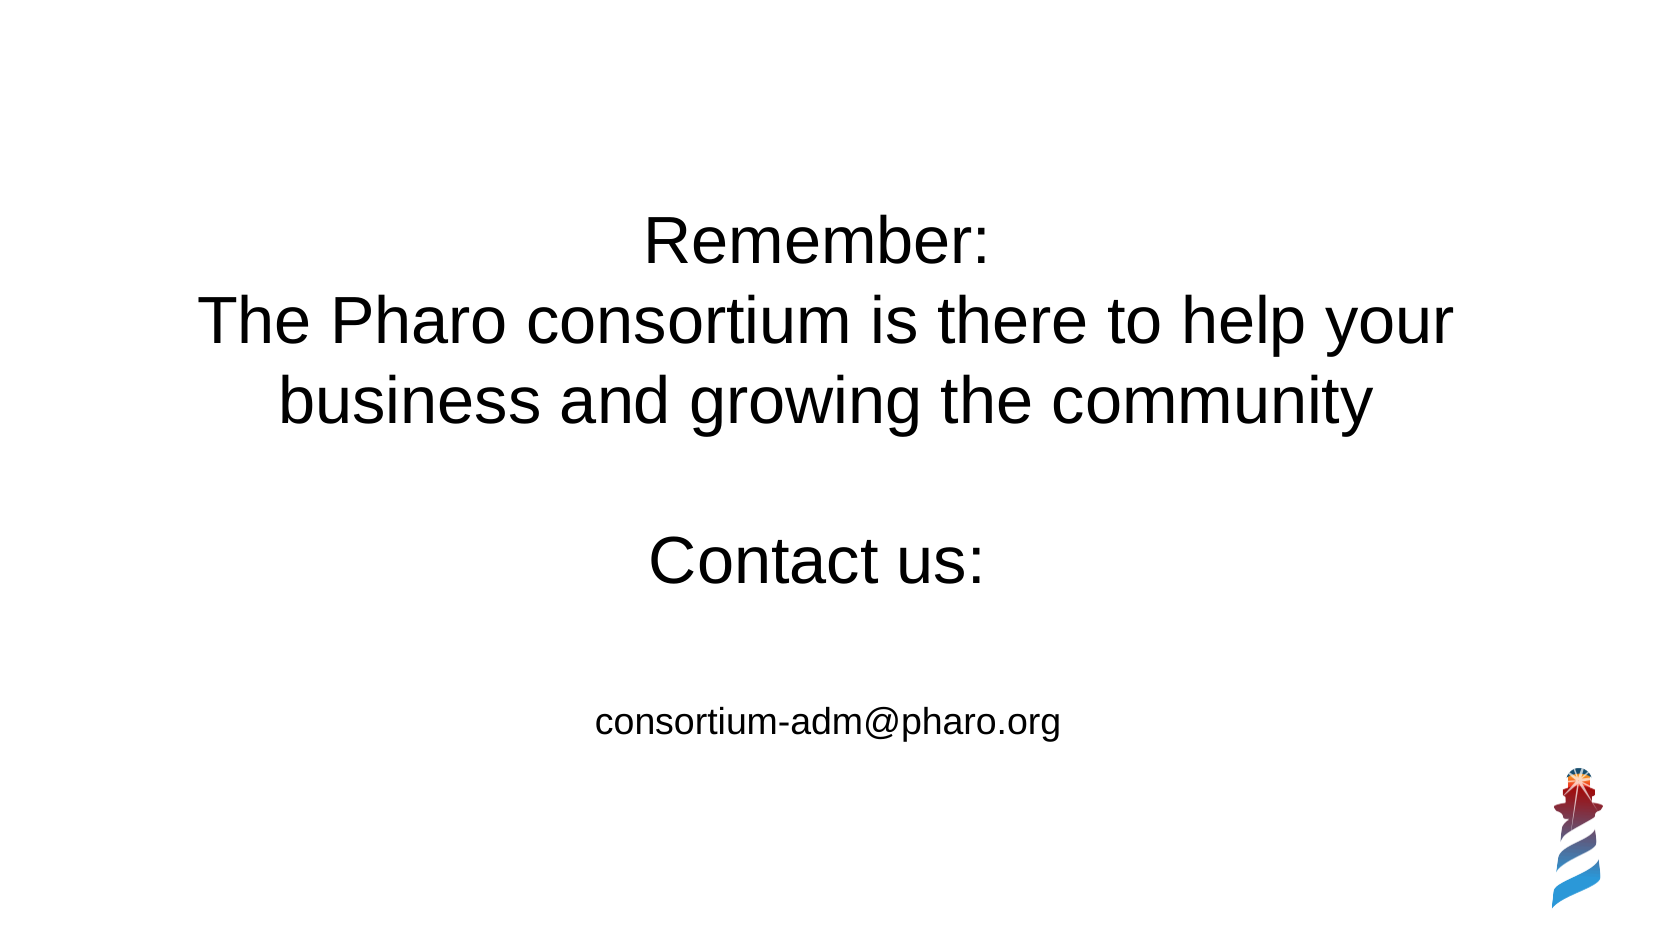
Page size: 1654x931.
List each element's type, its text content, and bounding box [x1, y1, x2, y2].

picture [1499, 756, 1654, 912]
text_box consortium-adm@pharo.org [580, 689, 1077, 750]
text_box Remember: The Pharo consortium is there to help your business and growing the community Contact us: [82, 37, 1571, 757]
